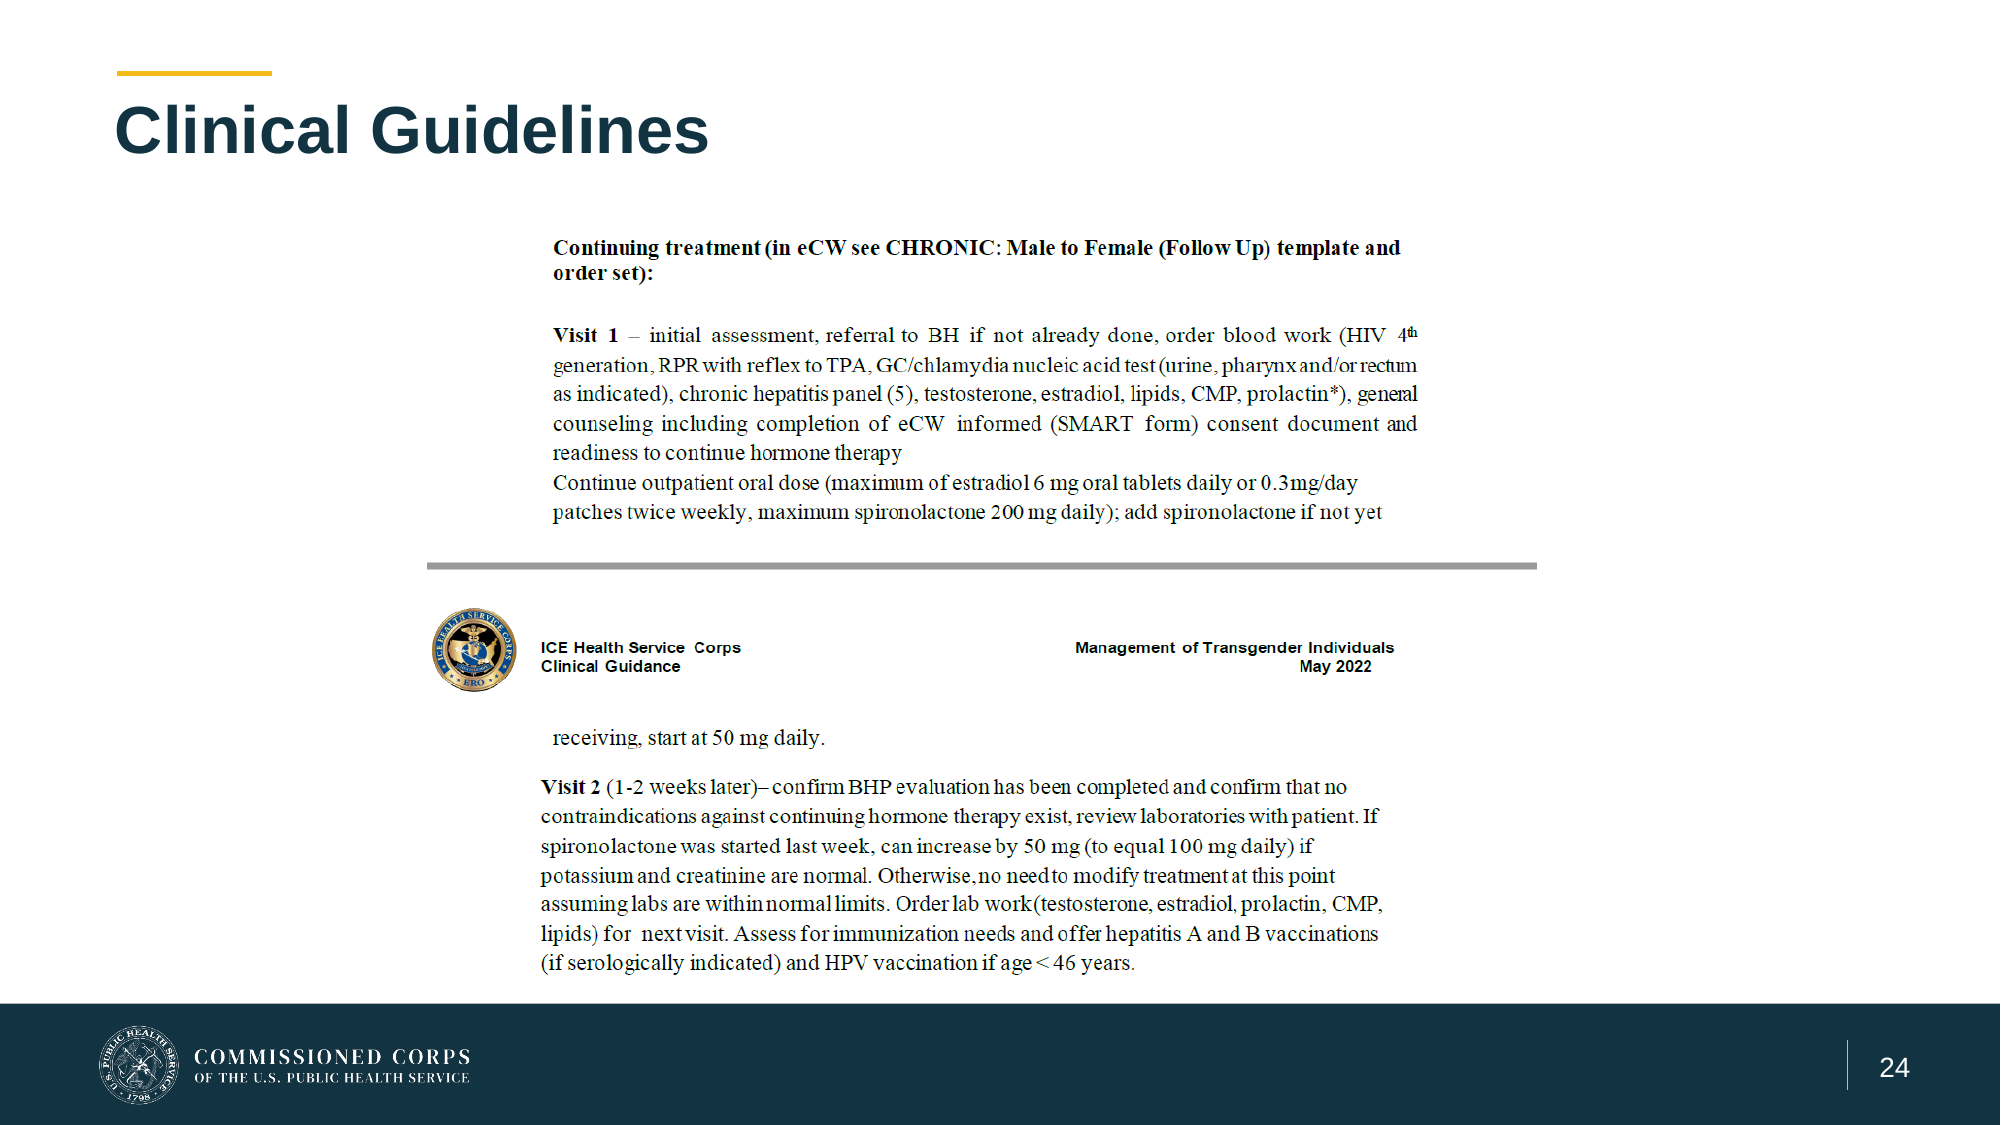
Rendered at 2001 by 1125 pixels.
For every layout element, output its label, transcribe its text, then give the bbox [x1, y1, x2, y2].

title Clinical Guidelines [99, 79, 1344, 244]
picture [427, 200, 1537, 988]
picture [99, 1024, 471, 1106]
